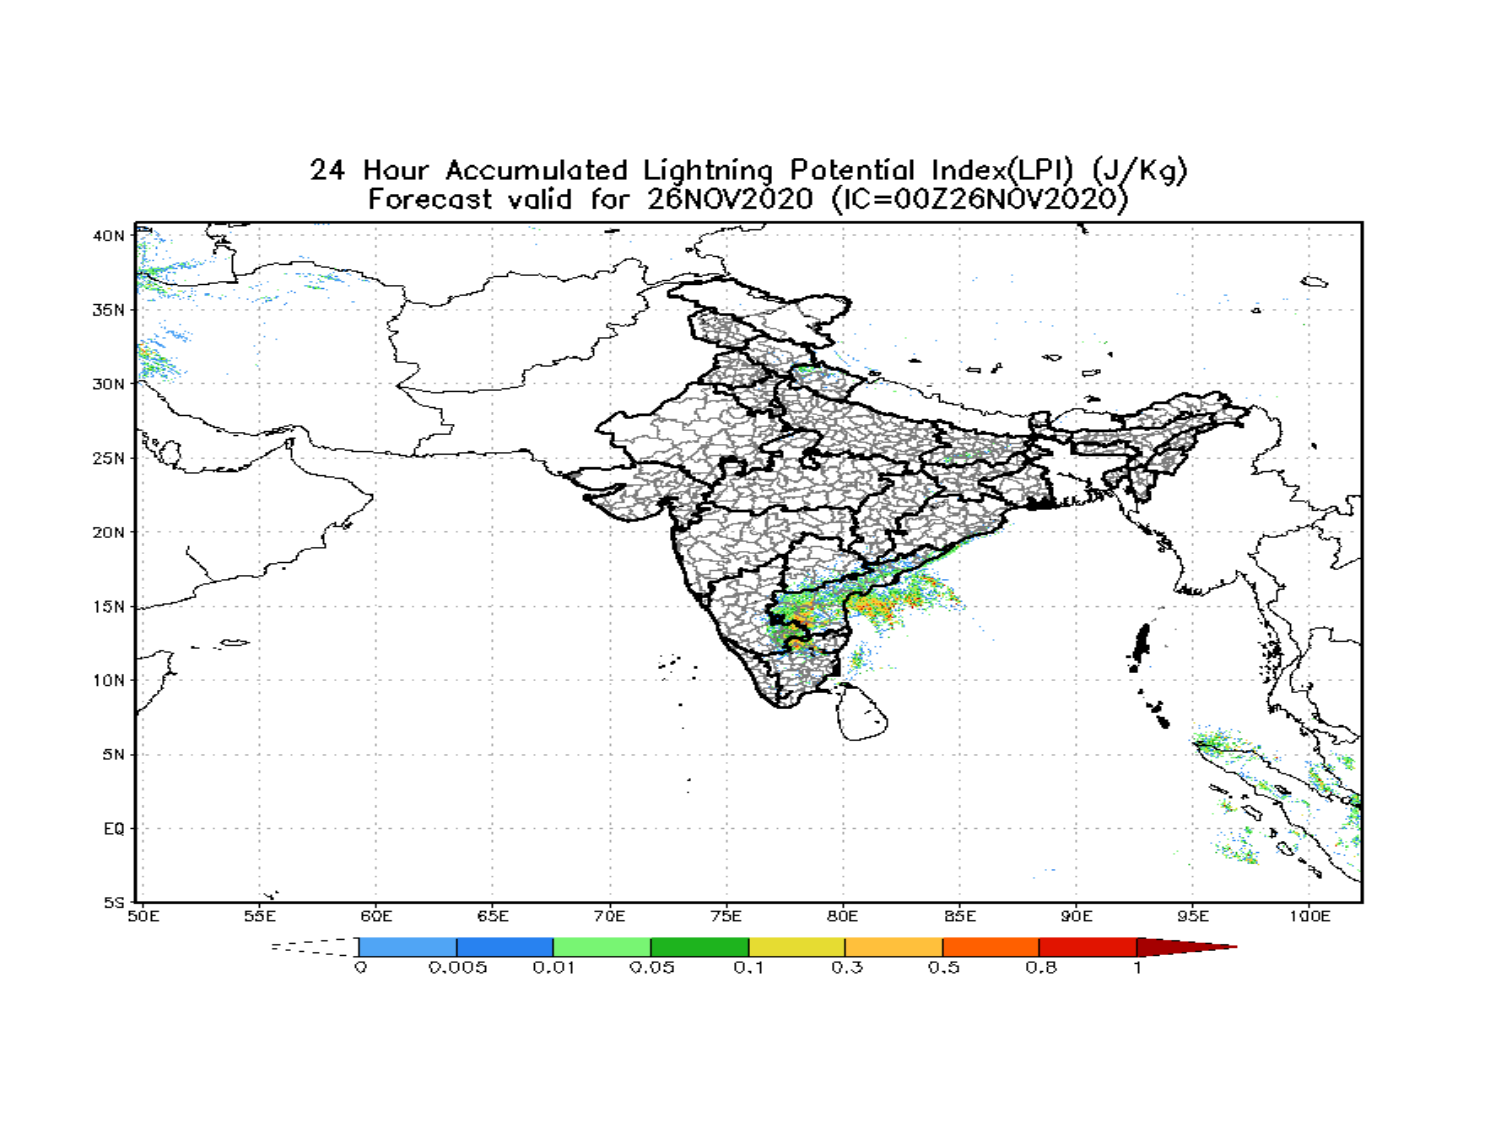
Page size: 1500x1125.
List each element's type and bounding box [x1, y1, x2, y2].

picture [74, 149, 1426, 976]
